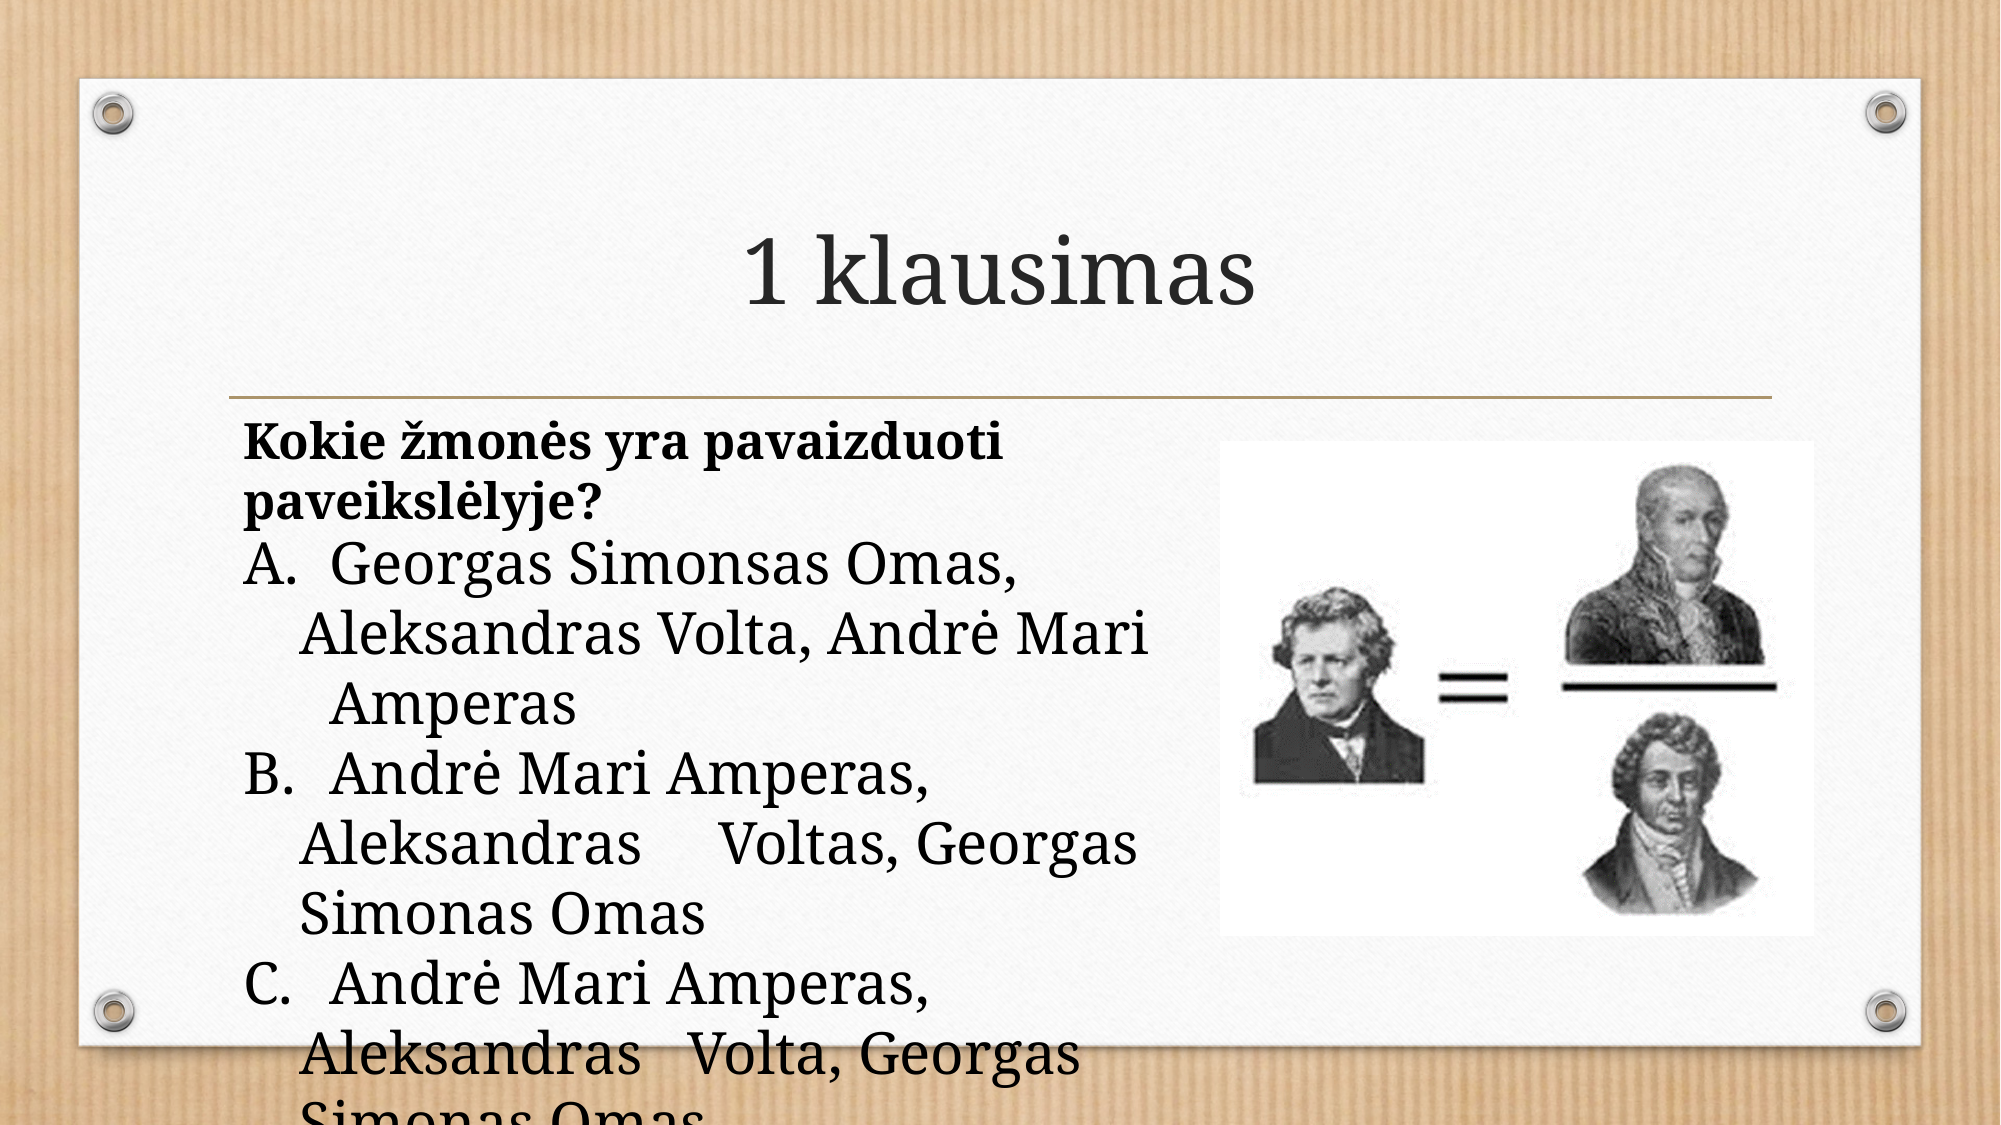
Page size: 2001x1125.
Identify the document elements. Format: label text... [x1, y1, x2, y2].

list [1220, 440, 1815, 936]
picture [0, 0, 2001, 1125]
text_box Georgas Simonsas Omas, Aleksandras Volta, Andrė Mari Amperas Andrė Mari Amperas, Aleksandras Voltas, Georgas Simonas Omas Andrė Mari Amperas, Aleksandras Volta, Georgas Simonas Omas [228, 518, 1166, 1125]
title 1 klausimas [212, 161, 1788, 375]
text_box Kokie žmonės yra pavaizduoti paveikslėlyje? [228, 402, 1242, 538]
